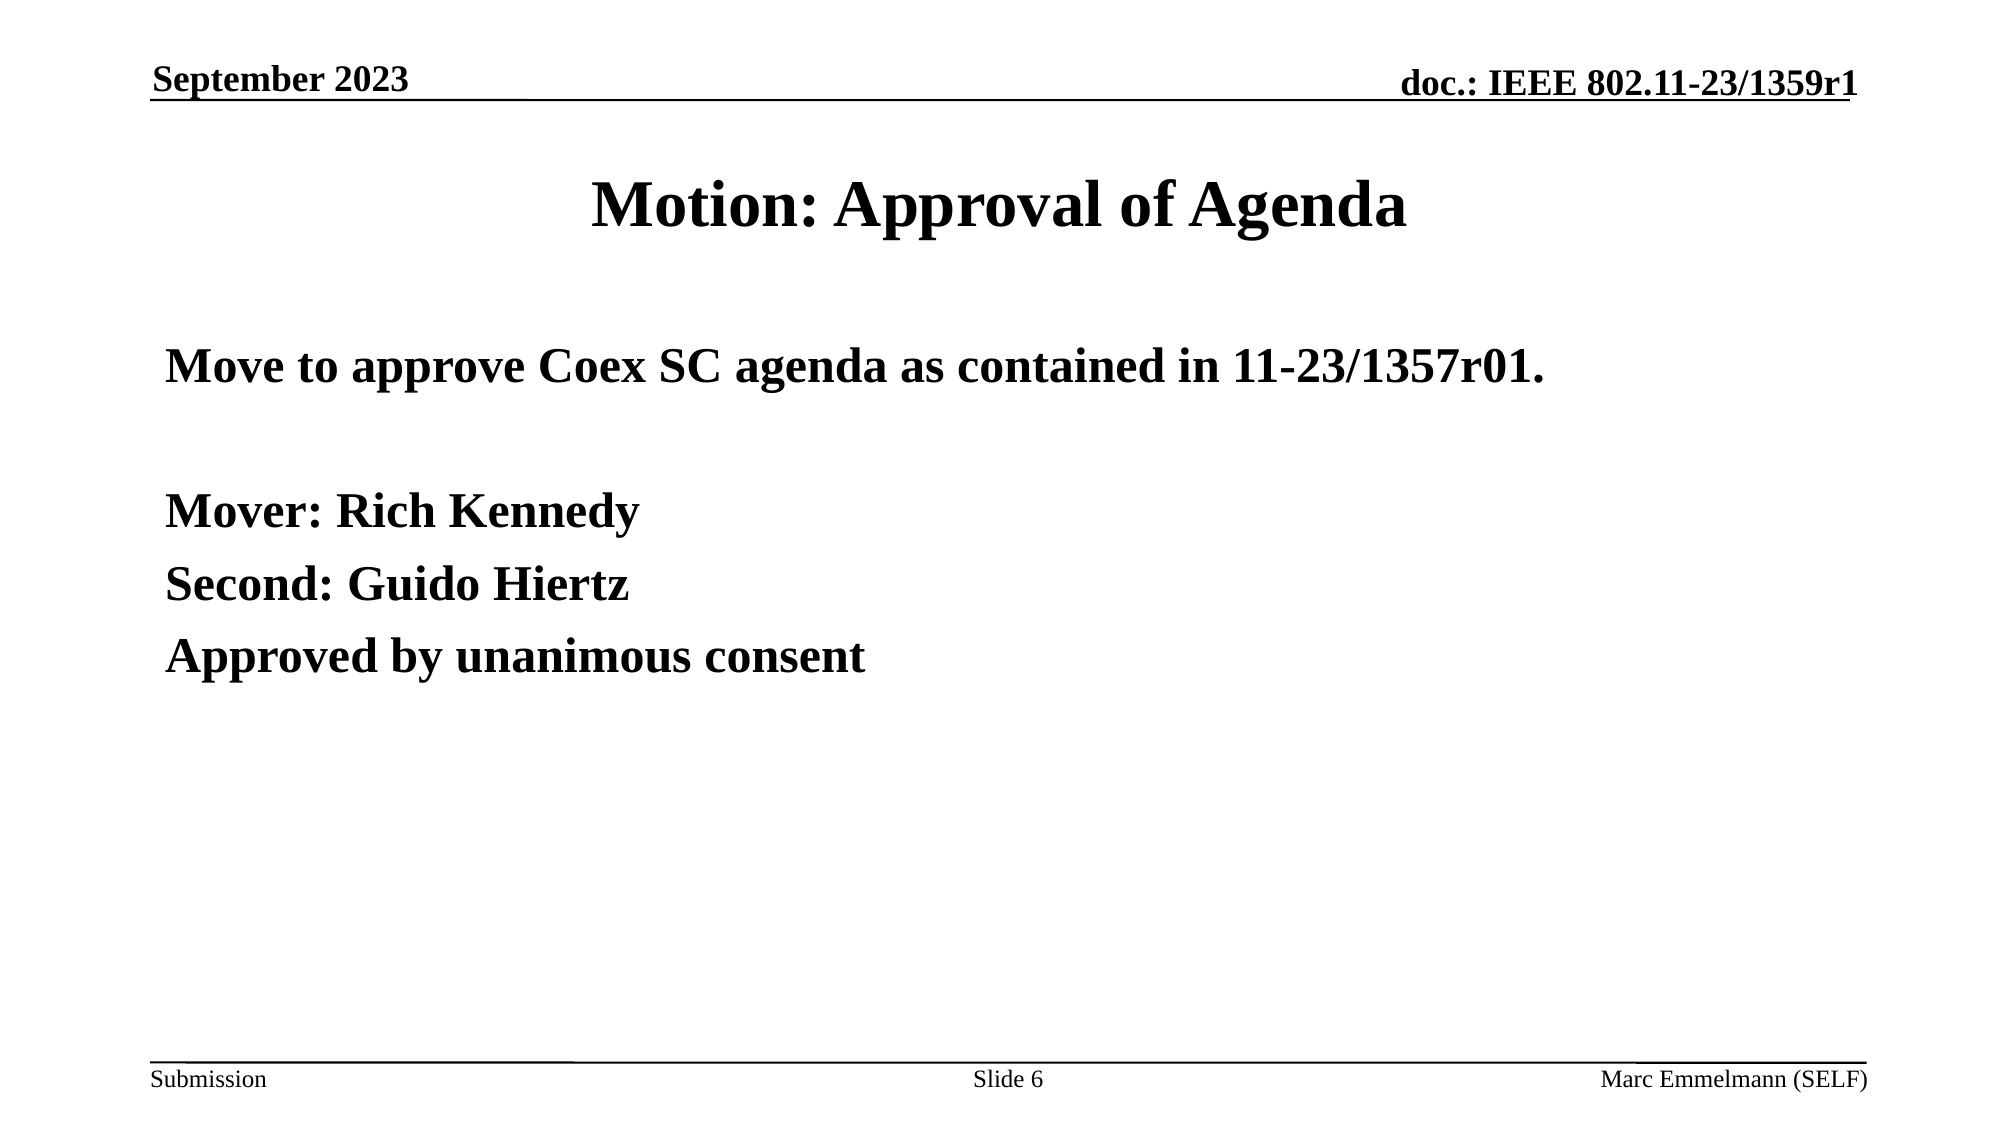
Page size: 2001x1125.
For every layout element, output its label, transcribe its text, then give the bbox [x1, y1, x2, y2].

title Motion: Approval of Agenda [149, 112, 1850, 288]
footer Marc Emmelmann (SELF) [1171, 1061, 1869, 1093]
list Move to approve Coex SC agenda as contained in 11-23/1357r01. Mover: Rich Kennedy Second: Guido Hiertz Approved by unanimous consent [149, 324, 1850, 1000]
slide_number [152, 54, 563, 100]
slide_number Slide 6 [950, 1061, 1067, 1123]
